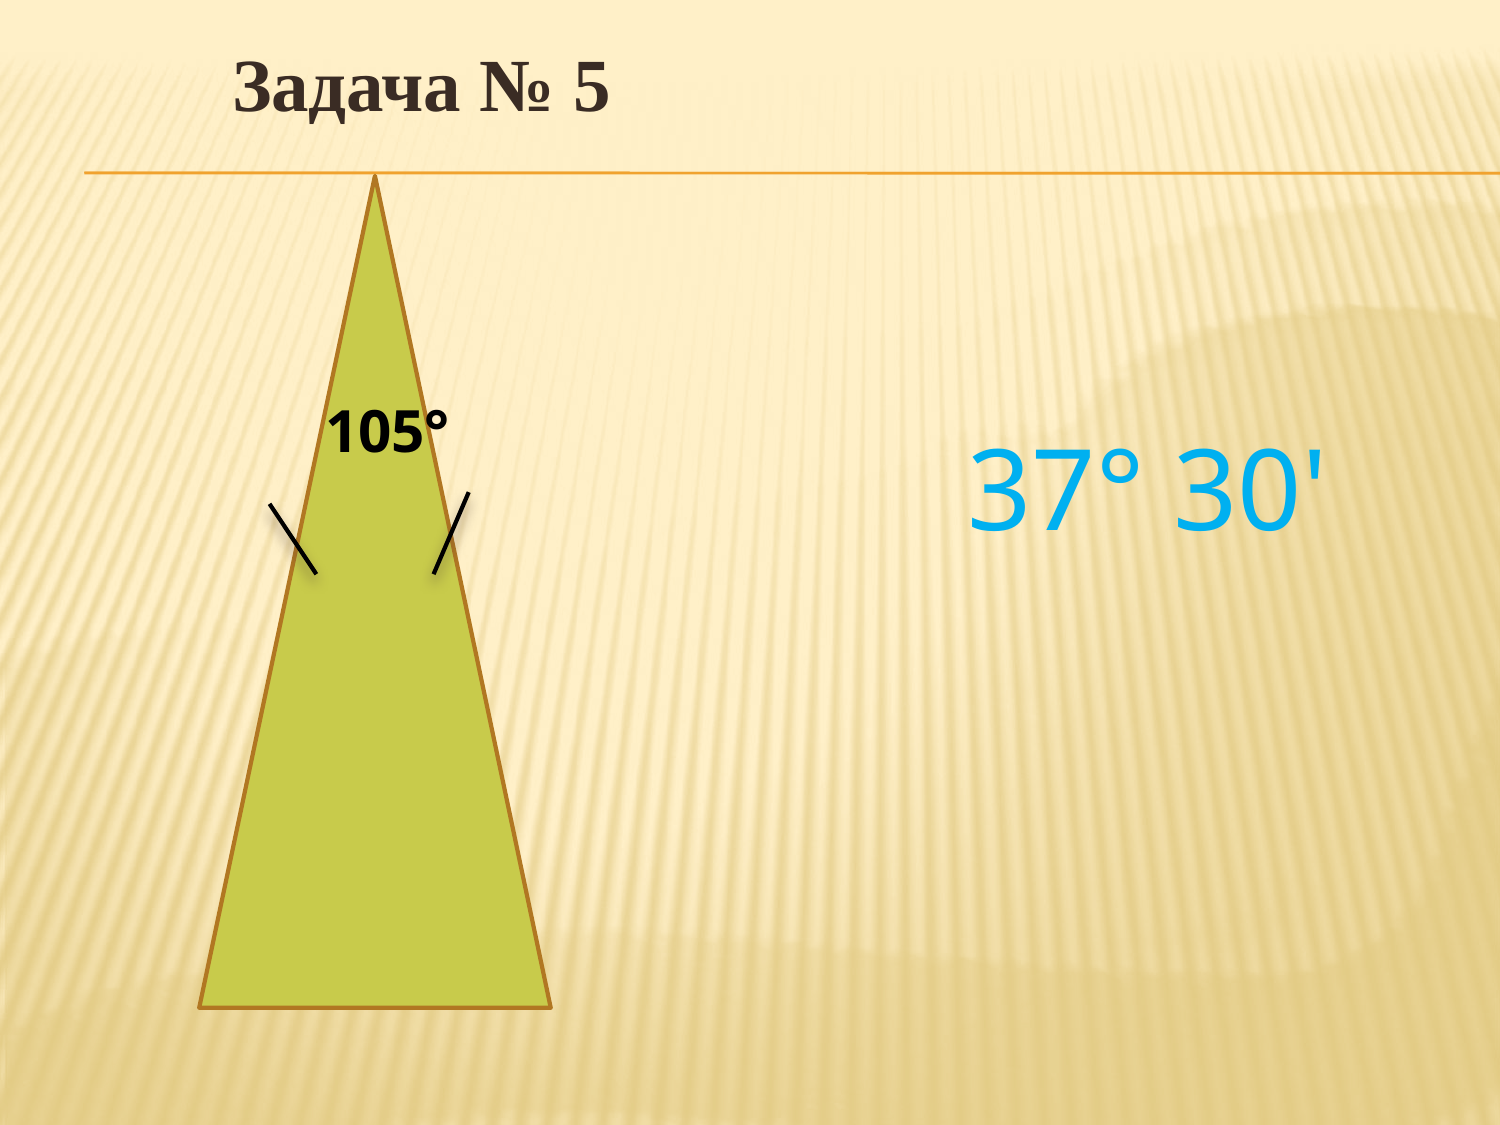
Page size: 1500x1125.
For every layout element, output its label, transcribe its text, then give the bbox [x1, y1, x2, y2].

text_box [198, 175, 552, 1009]
text_box Задача № 5 [46, 46, 797, 134]
text_box 37° 30' [952, 410, 1343, 560]
